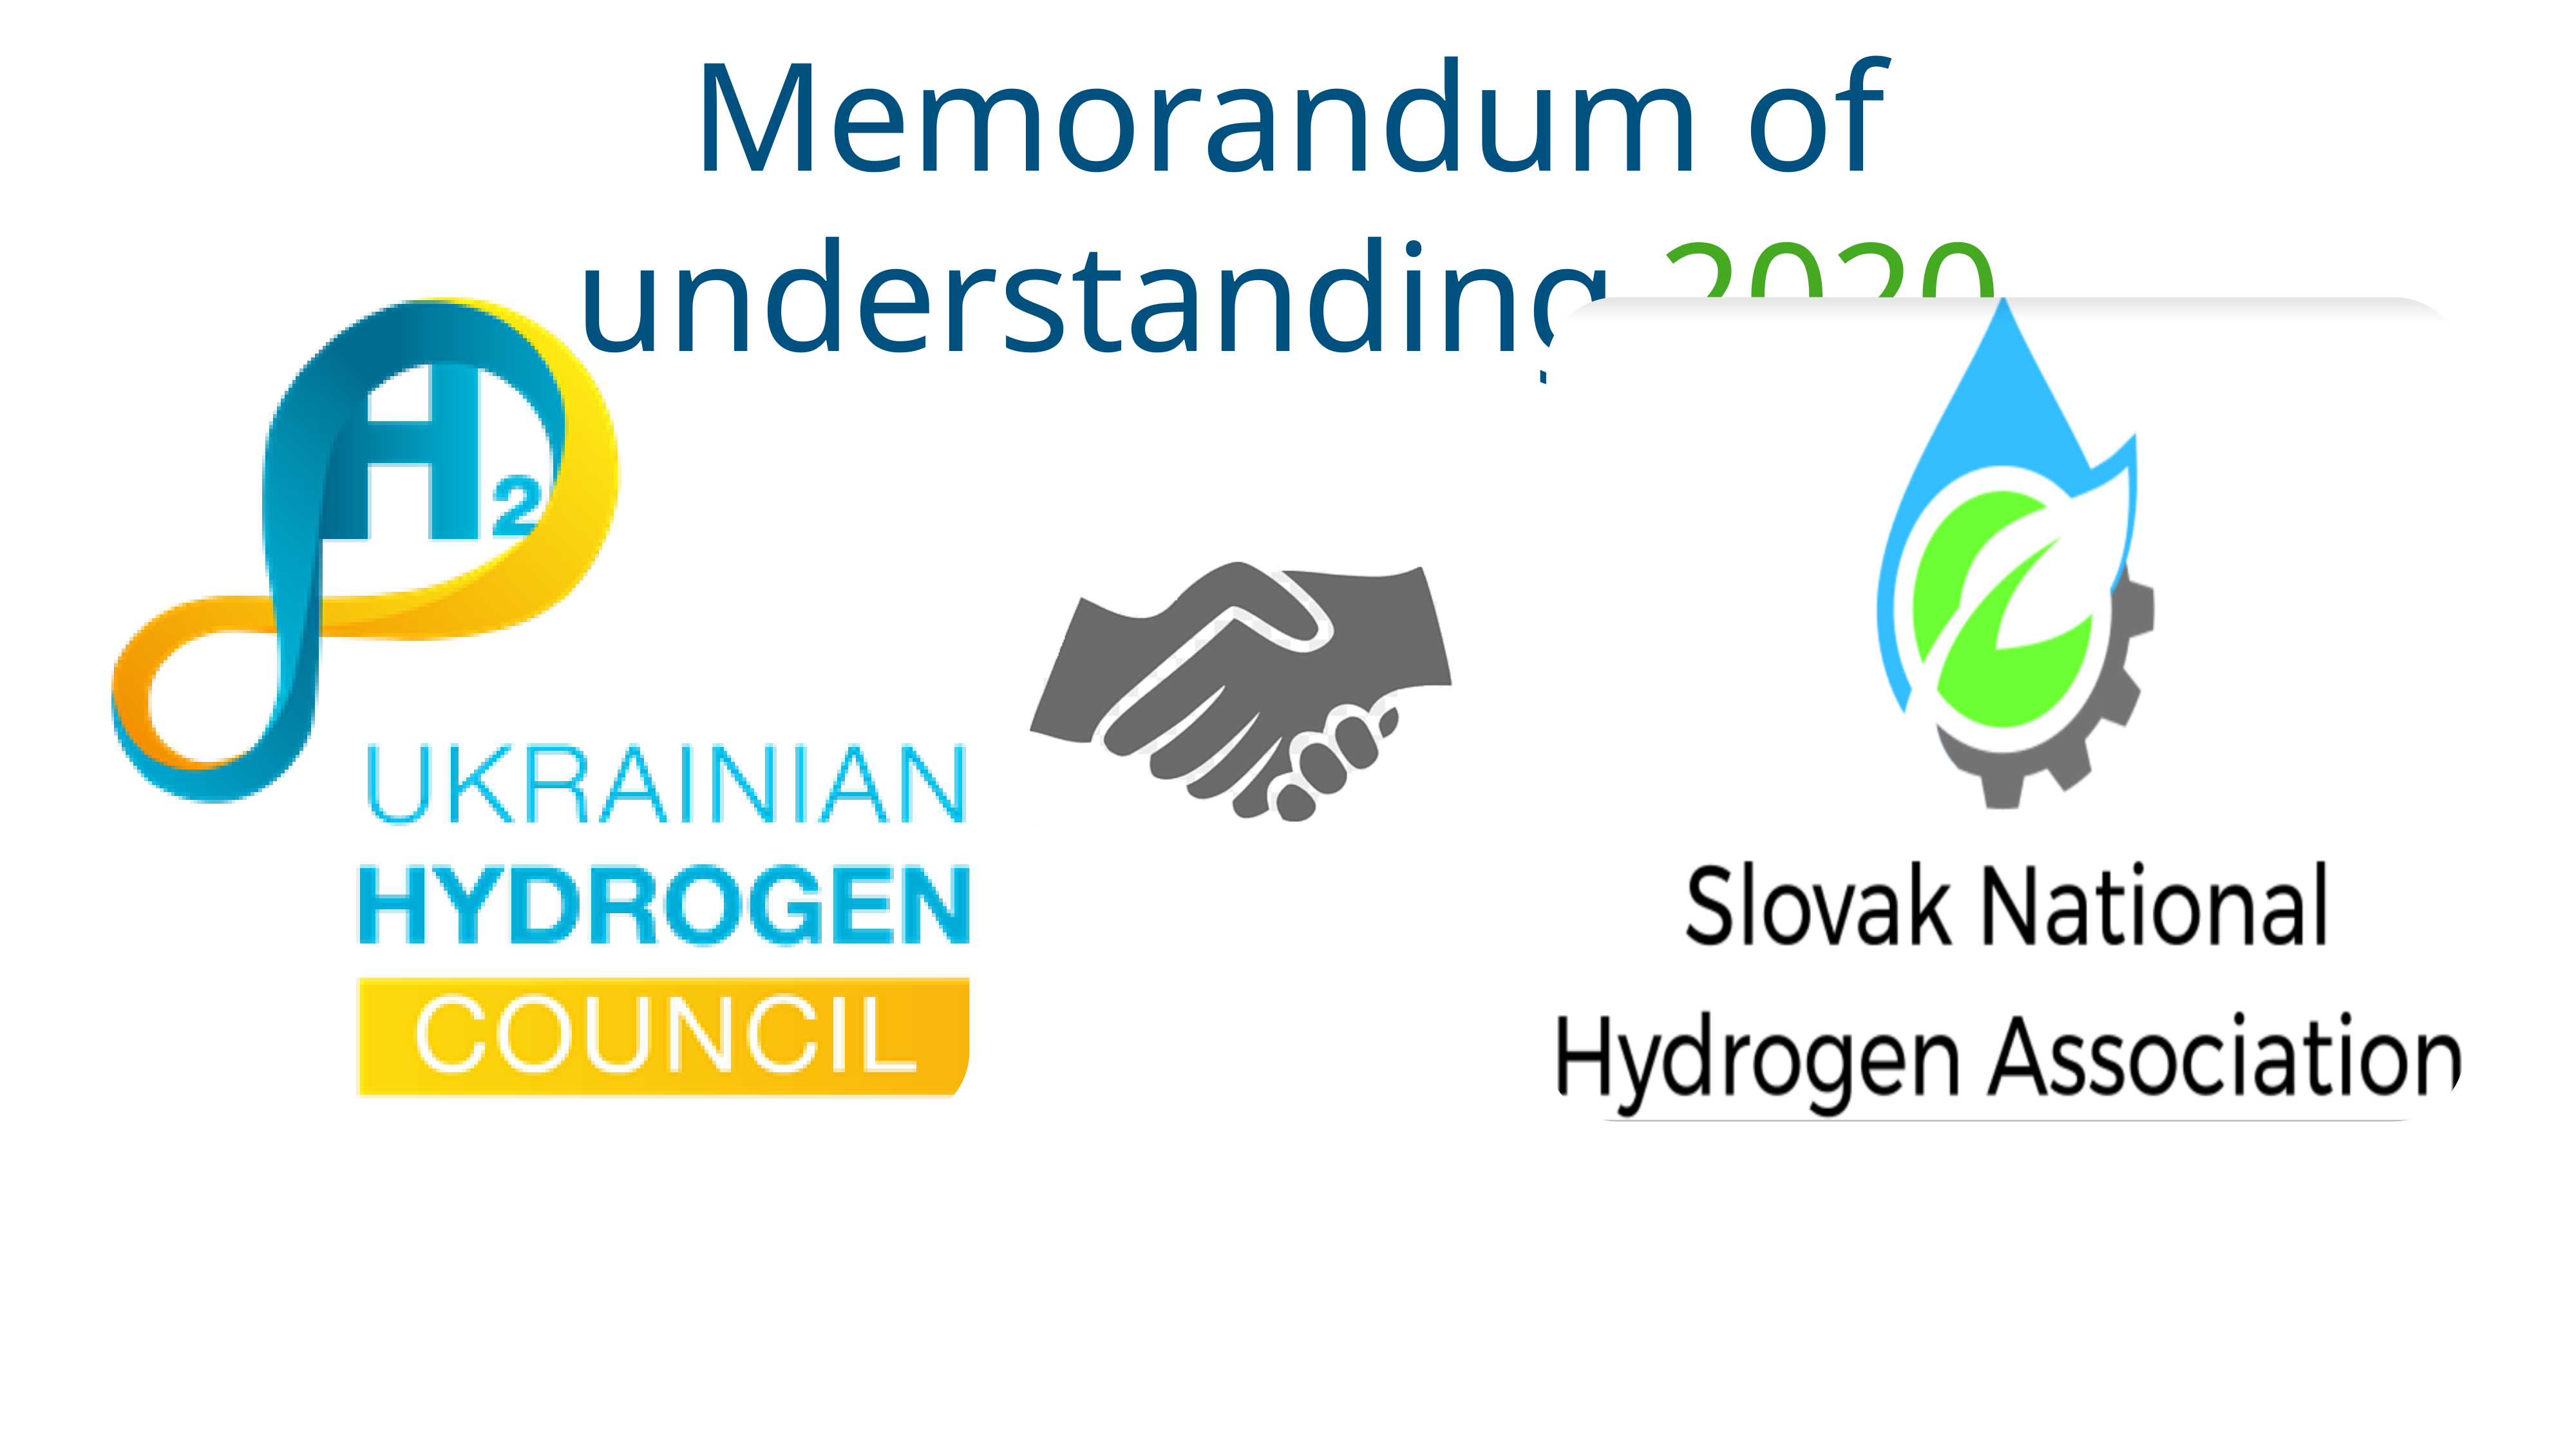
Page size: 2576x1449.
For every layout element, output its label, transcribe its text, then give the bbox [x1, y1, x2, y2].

picture [111, 297, 970, 1122]
picture [1029, 560, 1459, 832]
title Memorandum of understanding 2020 [178, 37, 2398, 365]
picture [1546, 297, 2465, 1122]
